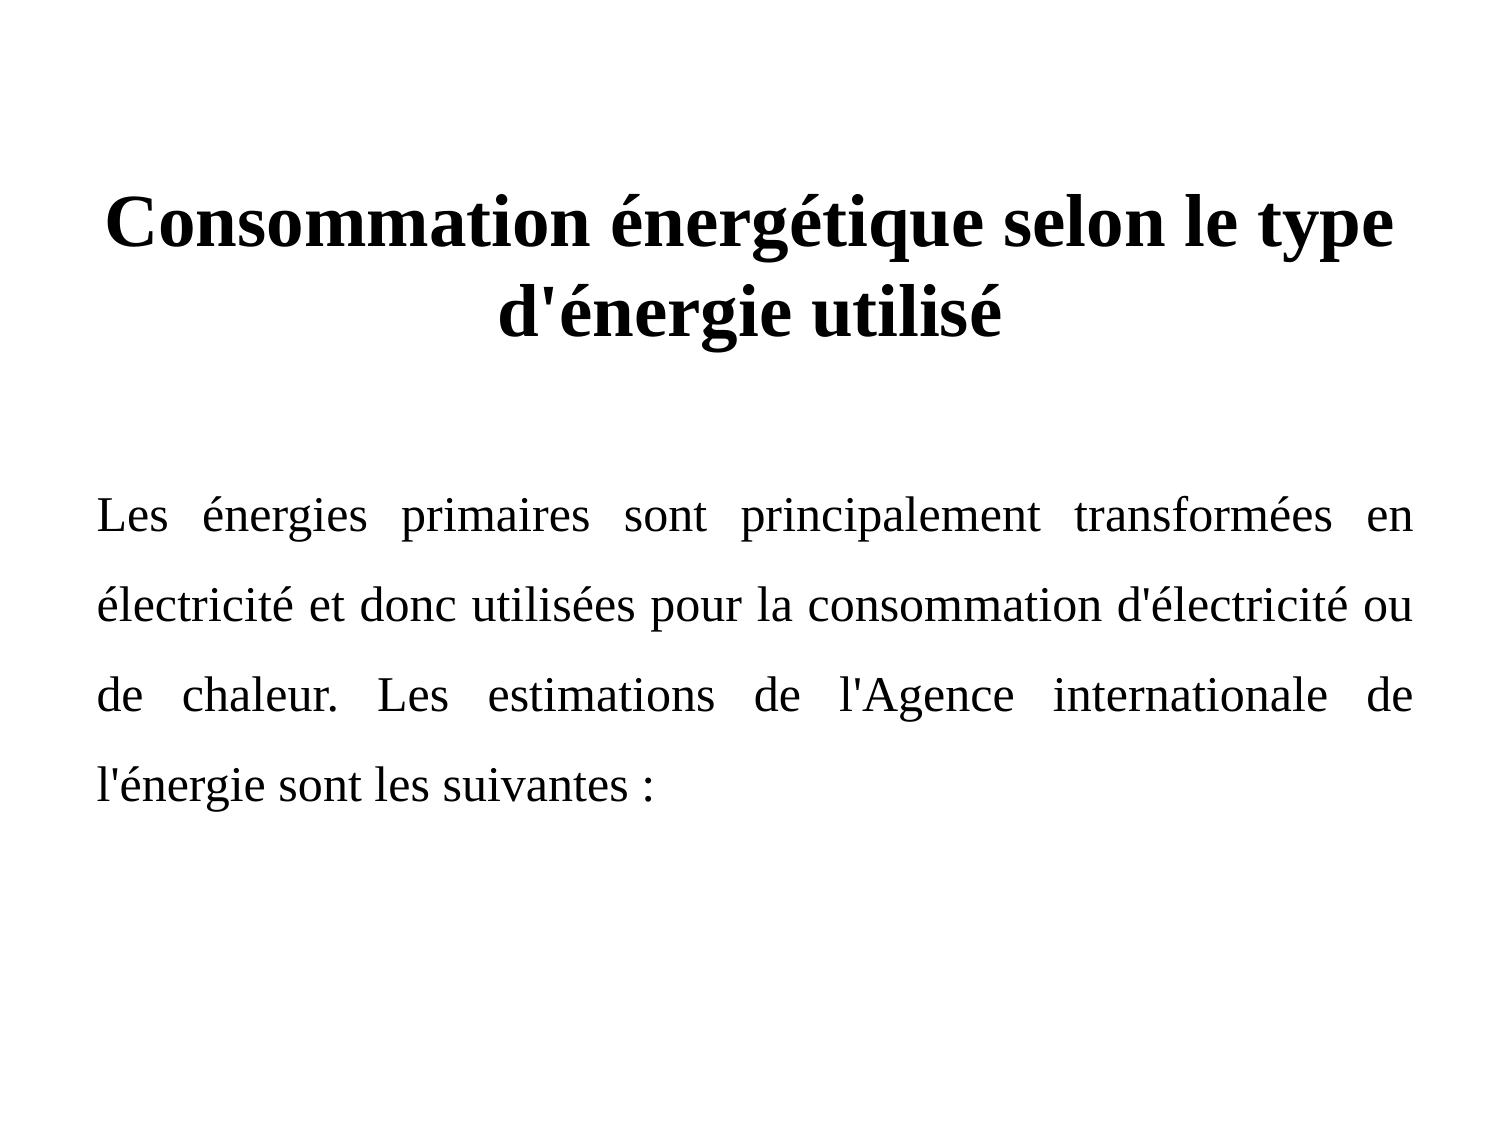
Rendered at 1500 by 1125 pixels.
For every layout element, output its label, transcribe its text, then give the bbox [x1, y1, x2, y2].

text_box Les énergies primaires sont principalement transformées en électricité et donc utilisées pour la consommation d'électricité ou de chaleur. Les estimations de l'Agence internationale de l'énergie sont les suivantes : [81, 444, 1430, 820]
text_box Consommation énergétique selon le type d'énergie utilisé [23, 163, 1477, 449]
